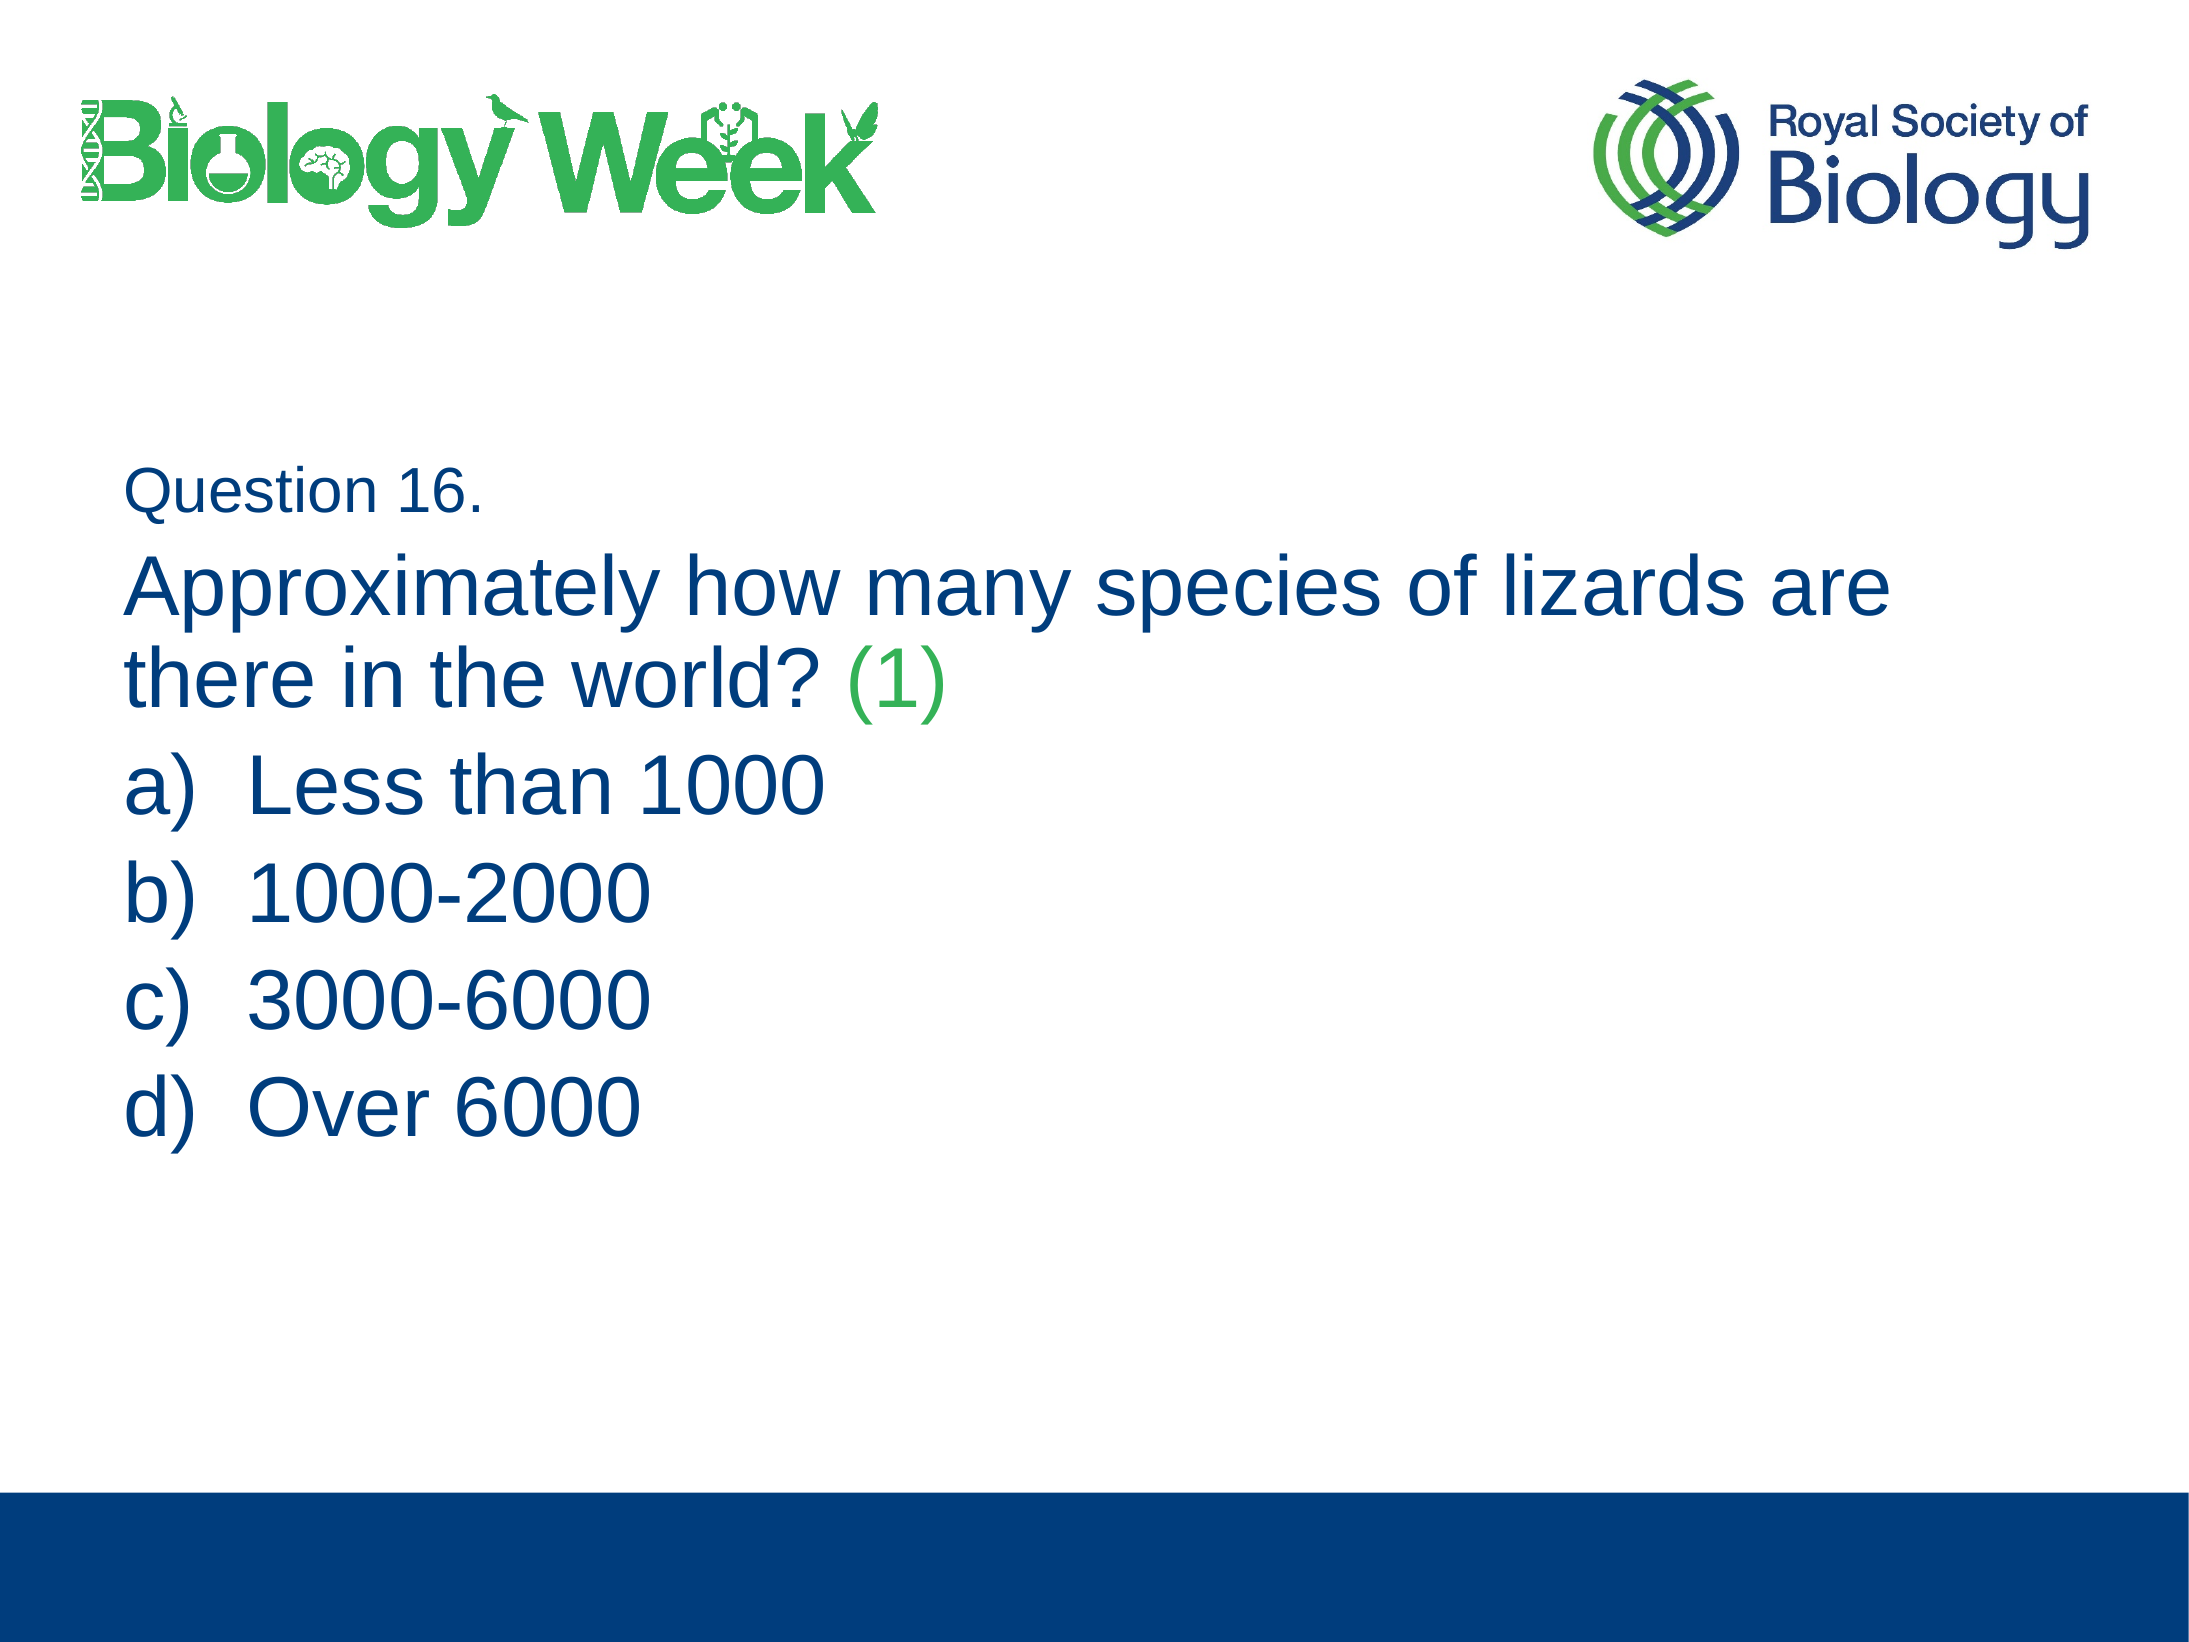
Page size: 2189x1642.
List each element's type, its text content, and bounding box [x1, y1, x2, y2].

picture [81, 94, 878, 228]
text_box Question 16. Approximately how many species of lizards are there in the world? (1) Less than 1000 1000-2000 3000-6000 Over 6000 [101, 446, 1990, 1489]
picture [1587, 67, 2097, 256]
